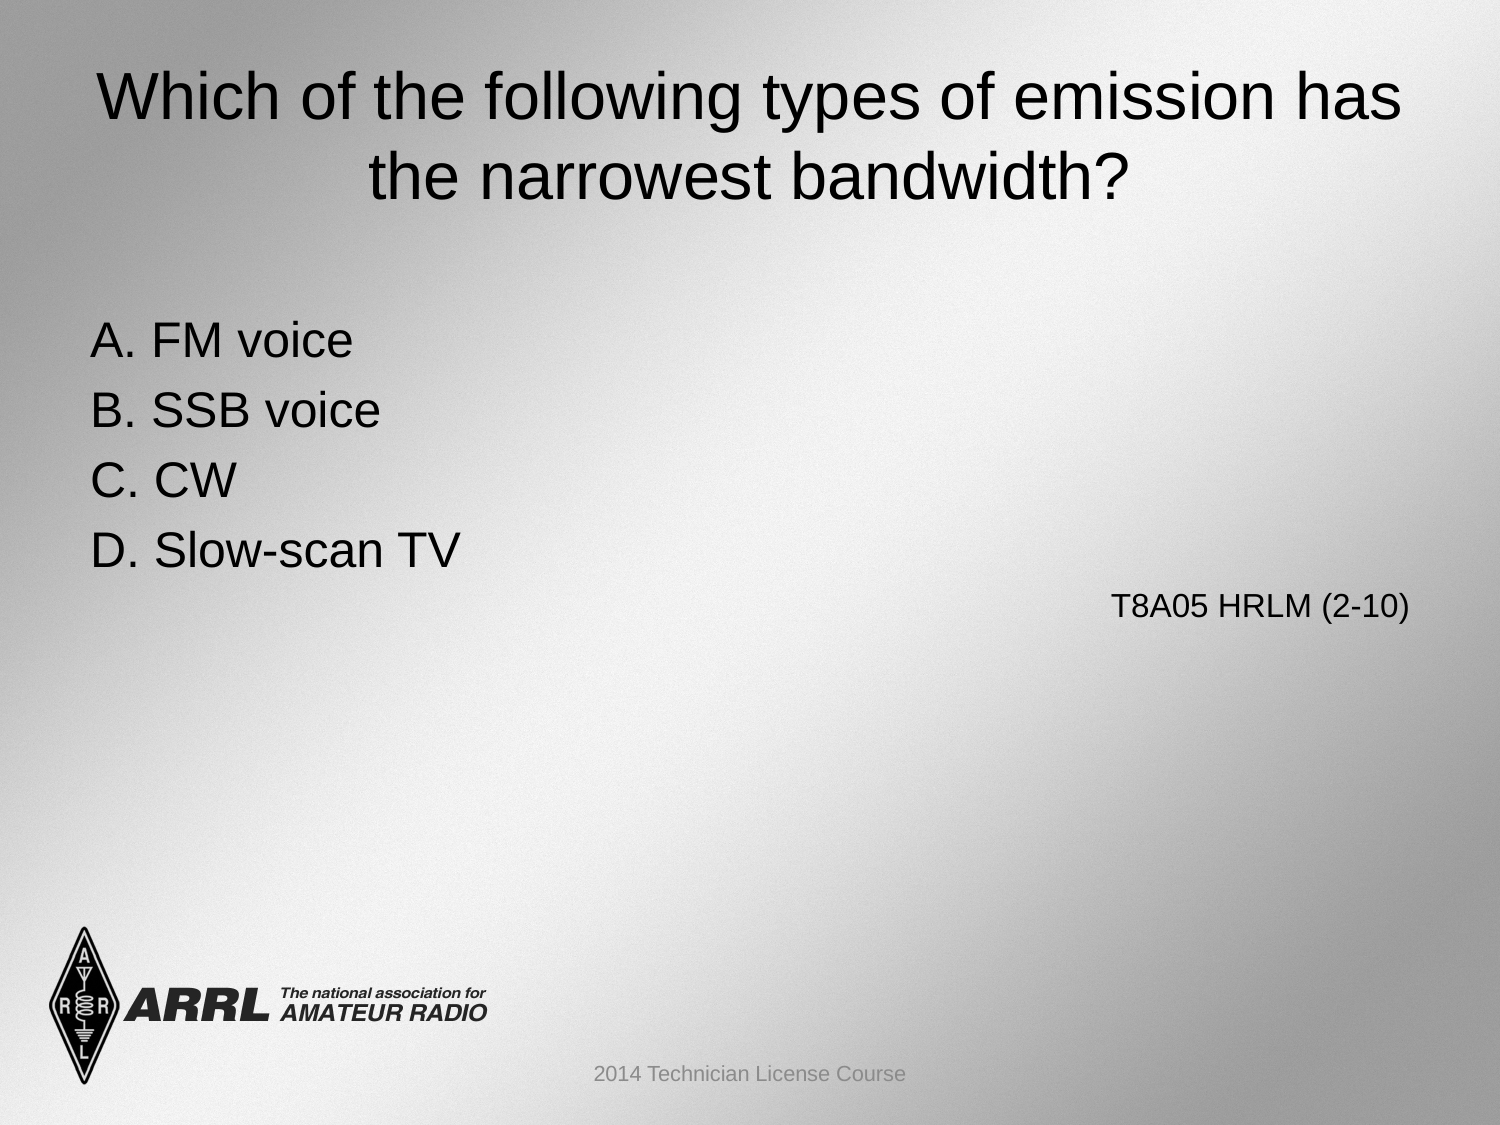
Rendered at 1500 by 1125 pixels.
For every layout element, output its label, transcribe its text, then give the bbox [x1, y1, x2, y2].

list A. FM voice B. SSB voice C. CW D. Slow-scan TV T8A05 HRLM (2-10) [75, 299, 1425, 1005]
title Which of the following types of emission has the narrowest bandwidth? [75, 45, 1425, 233]
footer 2014 Technician License Course [512, 1042, 988, 1103]
picture [0, 0, 1500, 1125]
